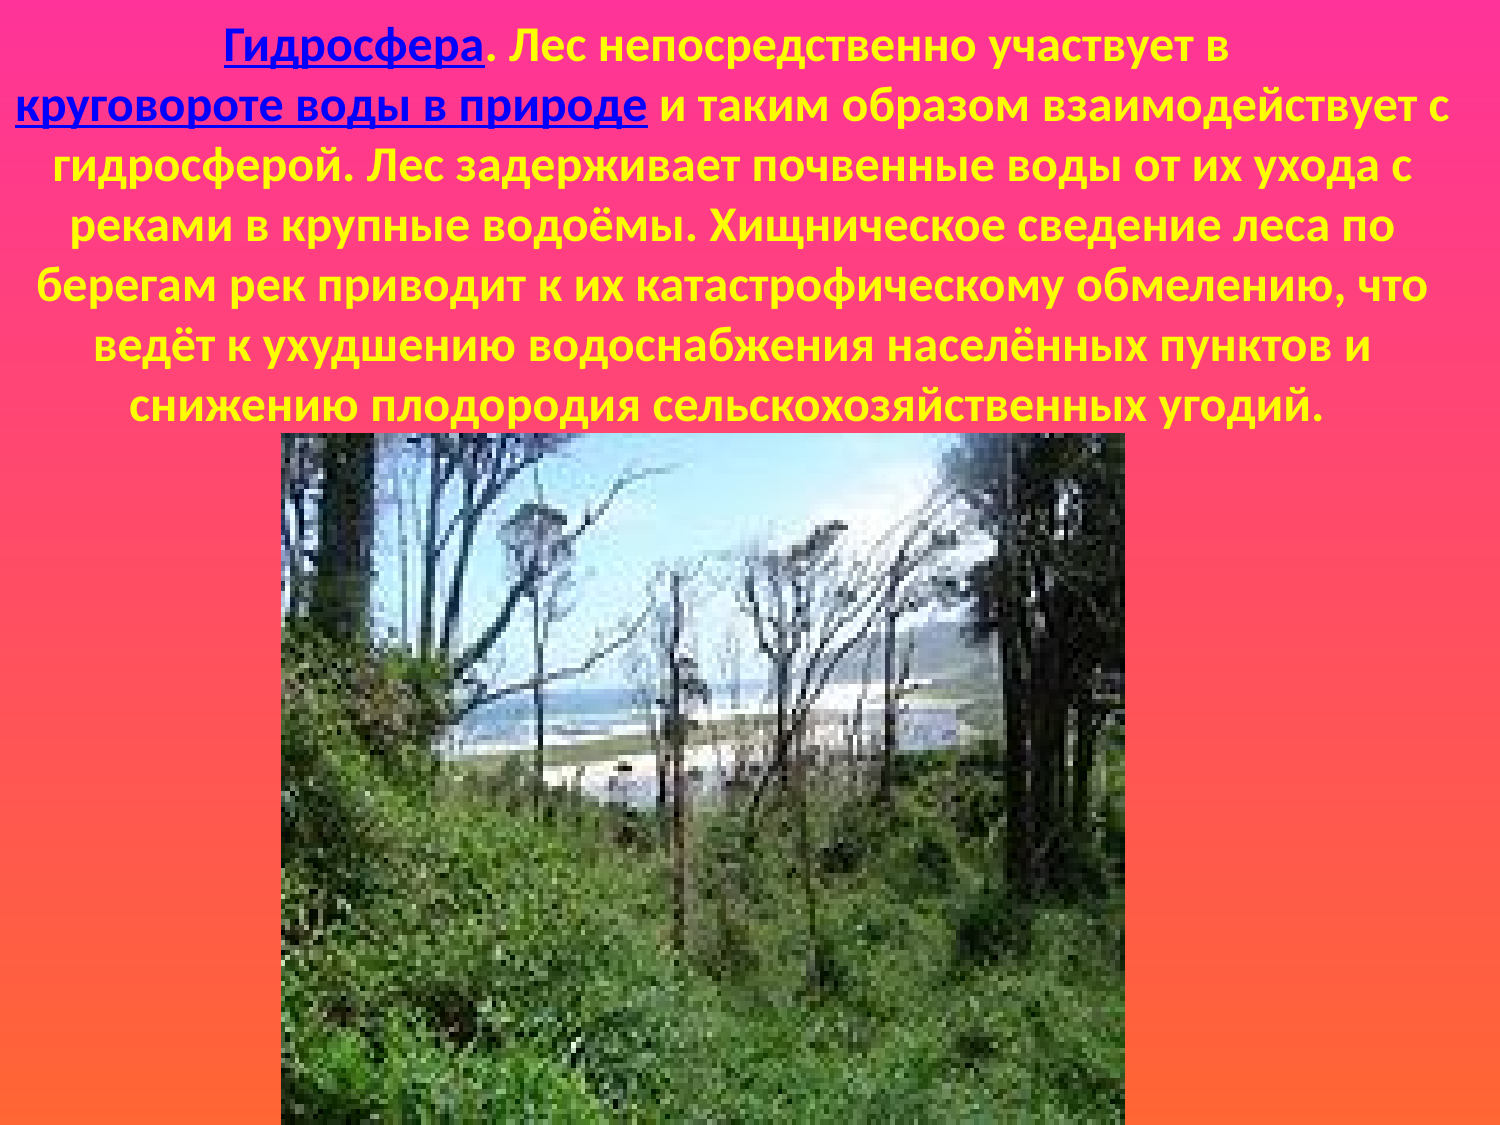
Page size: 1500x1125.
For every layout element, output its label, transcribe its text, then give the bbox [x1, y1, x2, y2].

picture [280, 433, 1125, 1125]
title Гидросфера. Лес непосредственно участвует в круговороте воды в природе и таким образом взаимодействует с гидросферой. Лес задерживает почвенные воды от их ухода с реками в крупные водоёмы. Хищническое сведение леса по берегам рек приводит к их катастрофическому обмелению, что ведёт к ухудшению водоснабжения населённых пунктов и снижению плодородия сельскохозяйственных угодий. [0, 45, 1500, 399]
